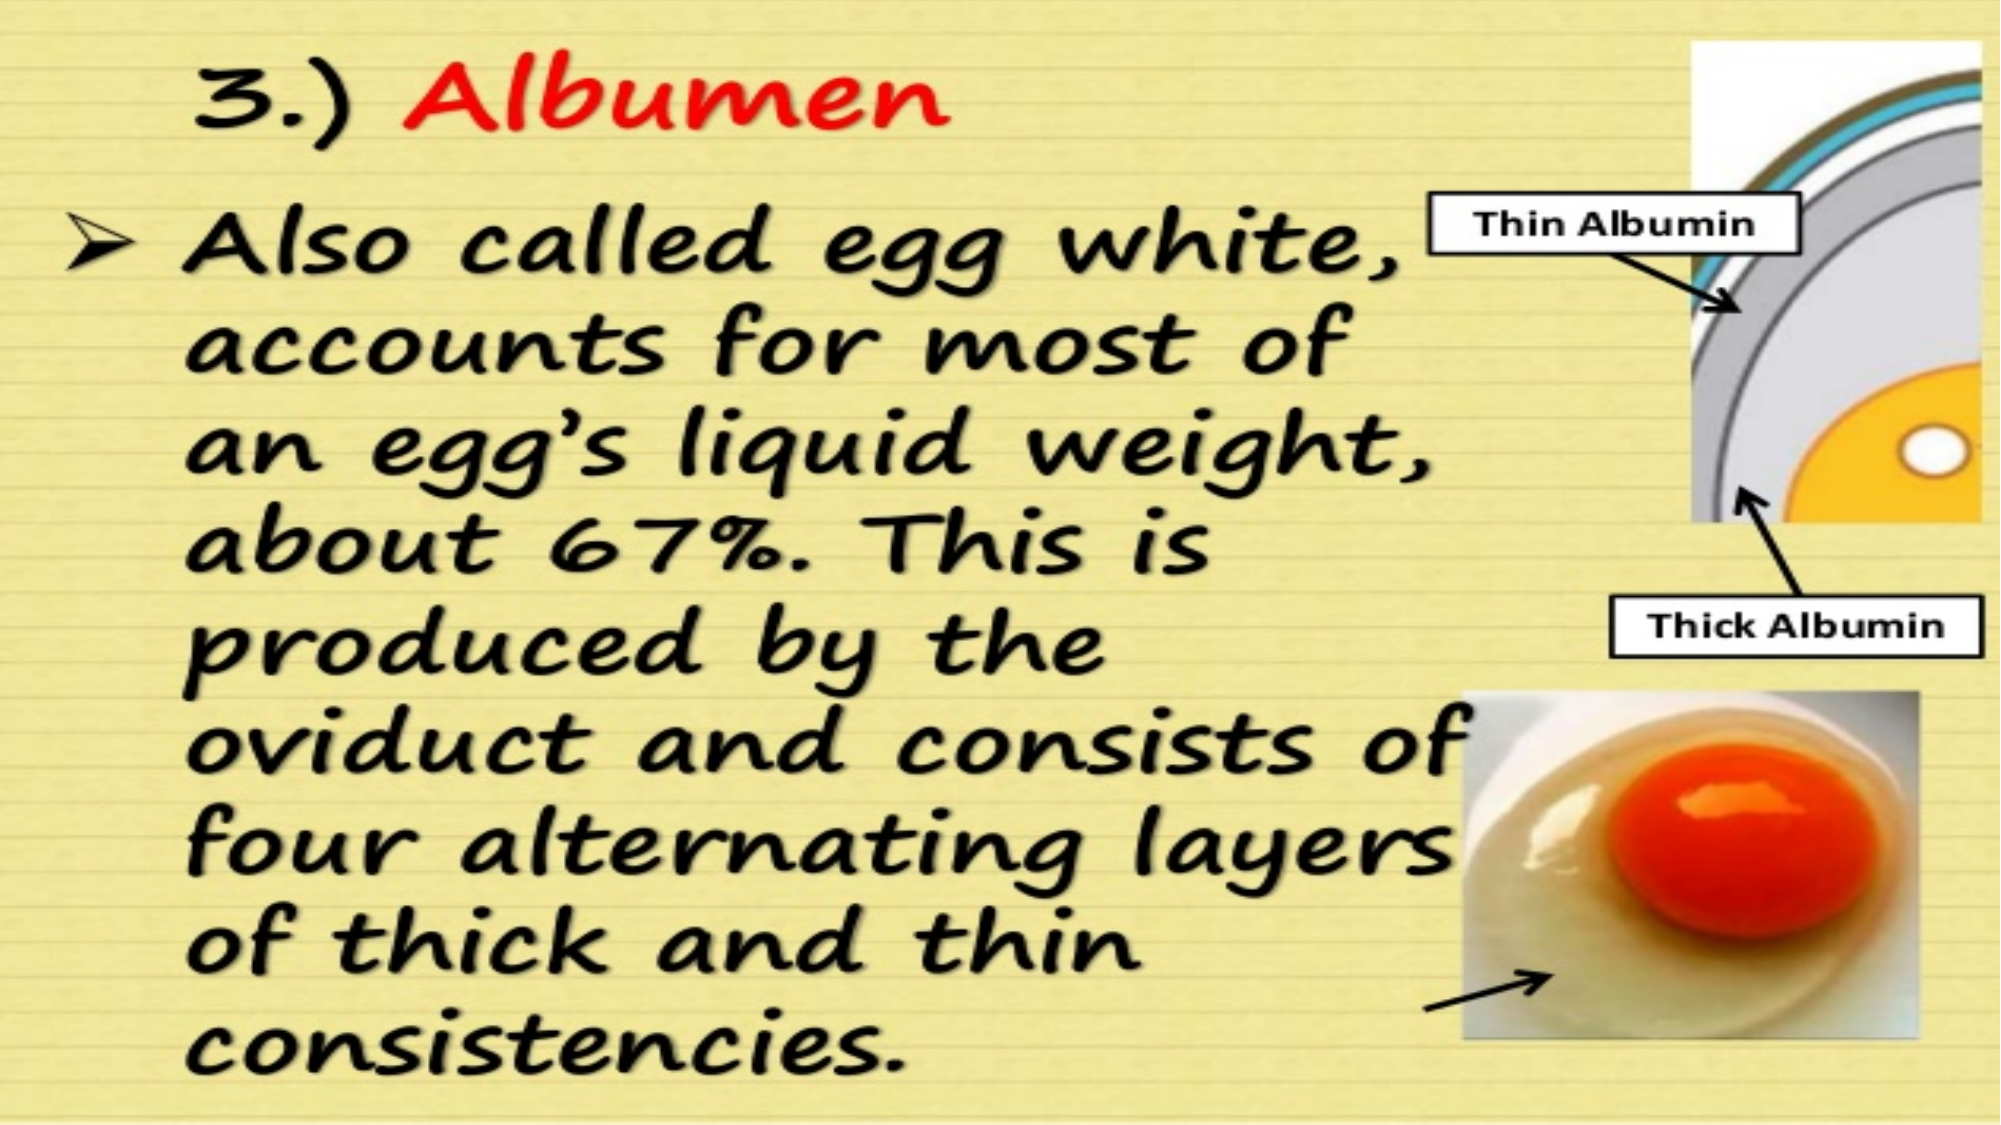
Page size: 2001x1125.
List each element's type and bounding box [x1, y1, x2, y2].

list [0, 0, 2000, 1125]
